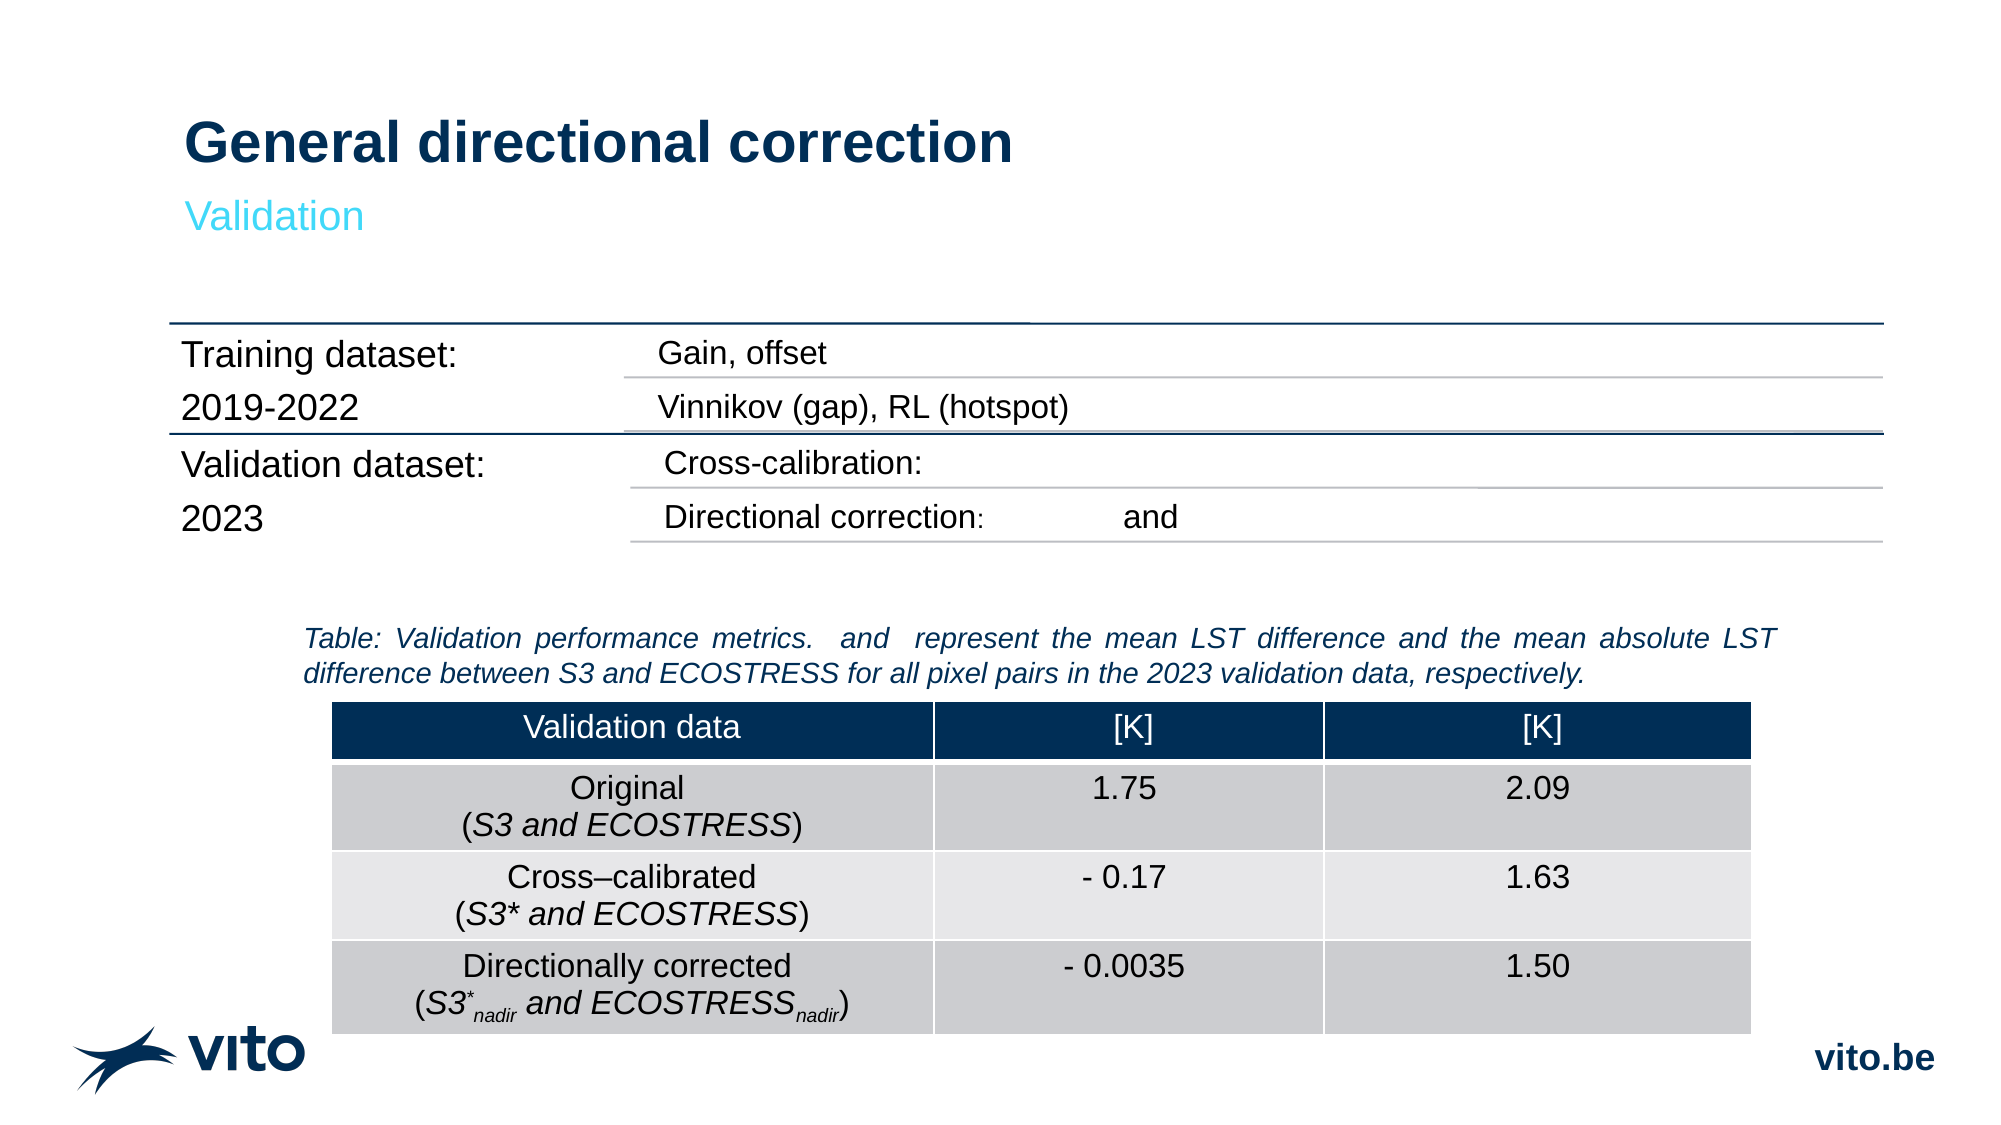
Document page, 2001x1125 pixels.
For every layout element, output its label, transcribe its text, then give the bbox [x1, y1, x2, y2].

title General directional correction [169, 38, 1571, 184]
picture [72, 1026, 305, 1095]
list Validation [169, 186, 1500, 279]
